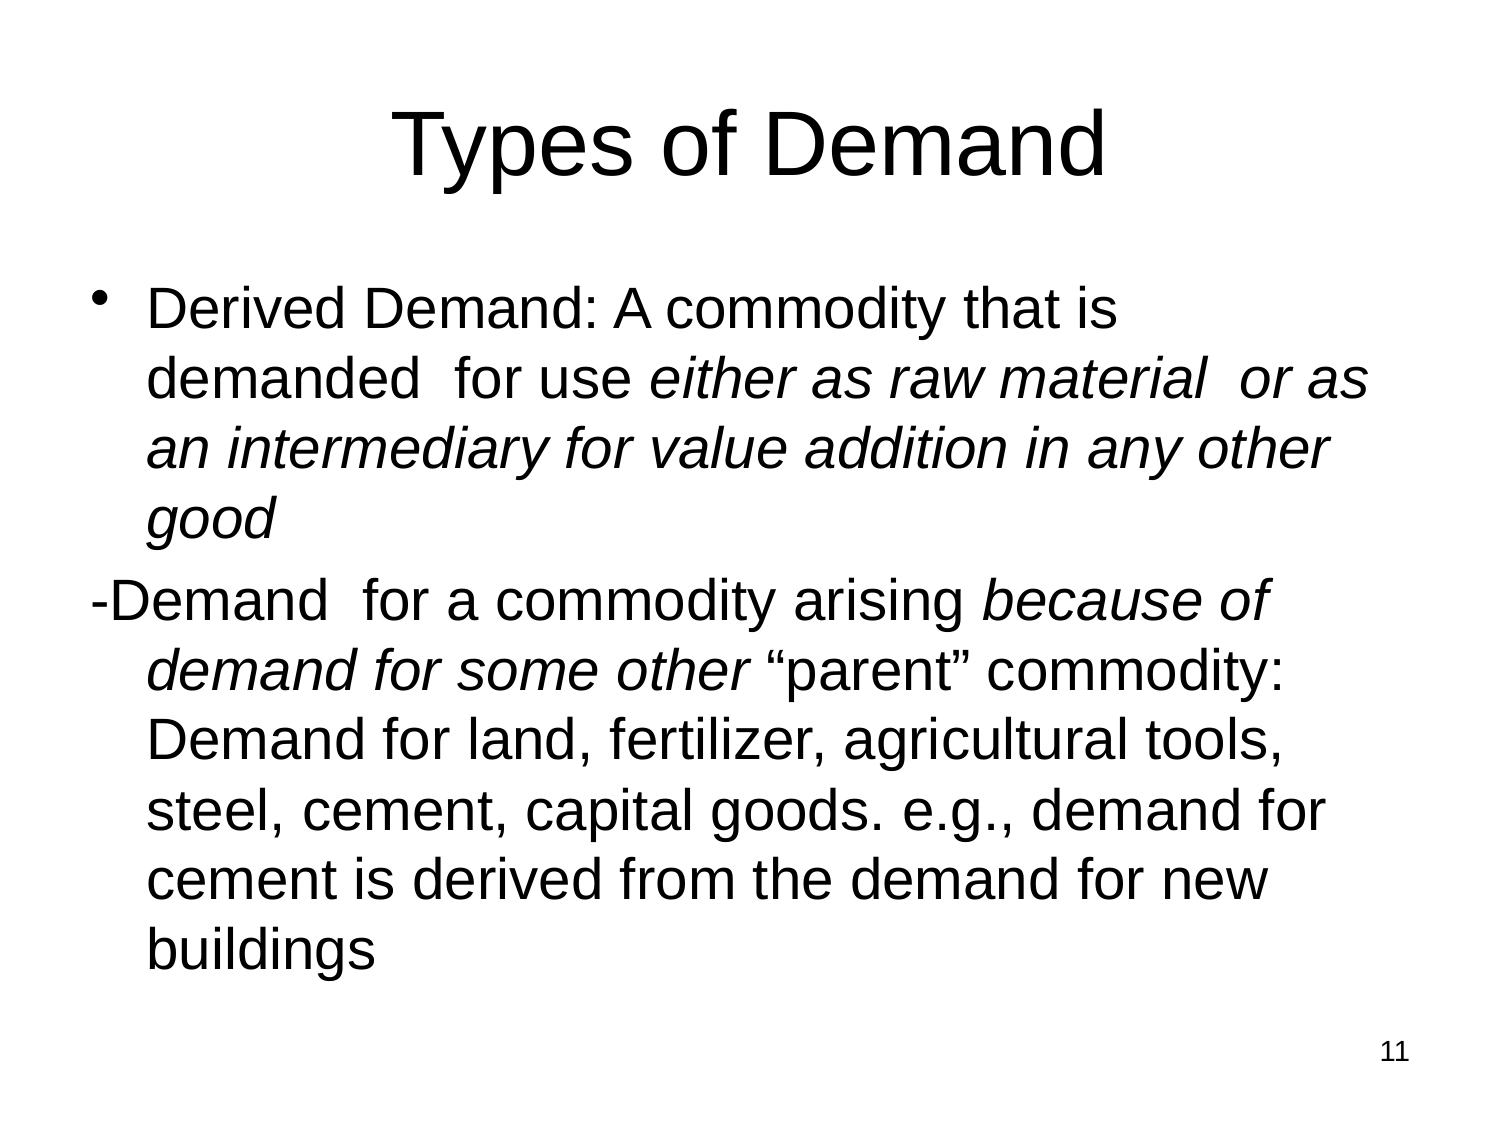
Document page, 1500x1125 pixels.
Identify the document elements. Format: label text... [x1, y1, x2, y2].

slide_number 11 [1074, 1024, 1426, 1103]
list Derived Demand: A commodity that is demanded for use either as raw material or as an intermediary for value addition in any other good -Demand for a commodity arising because of demand for some other “parent” commodity: Demand for land, fertilizer, agricultural tools, steel, cement, capital goods. e.g., demand for cement is derived from the demand for new buildings [74, 262, 1426, 1006]
title Types of Demand [74, 44, 1426, 233]
